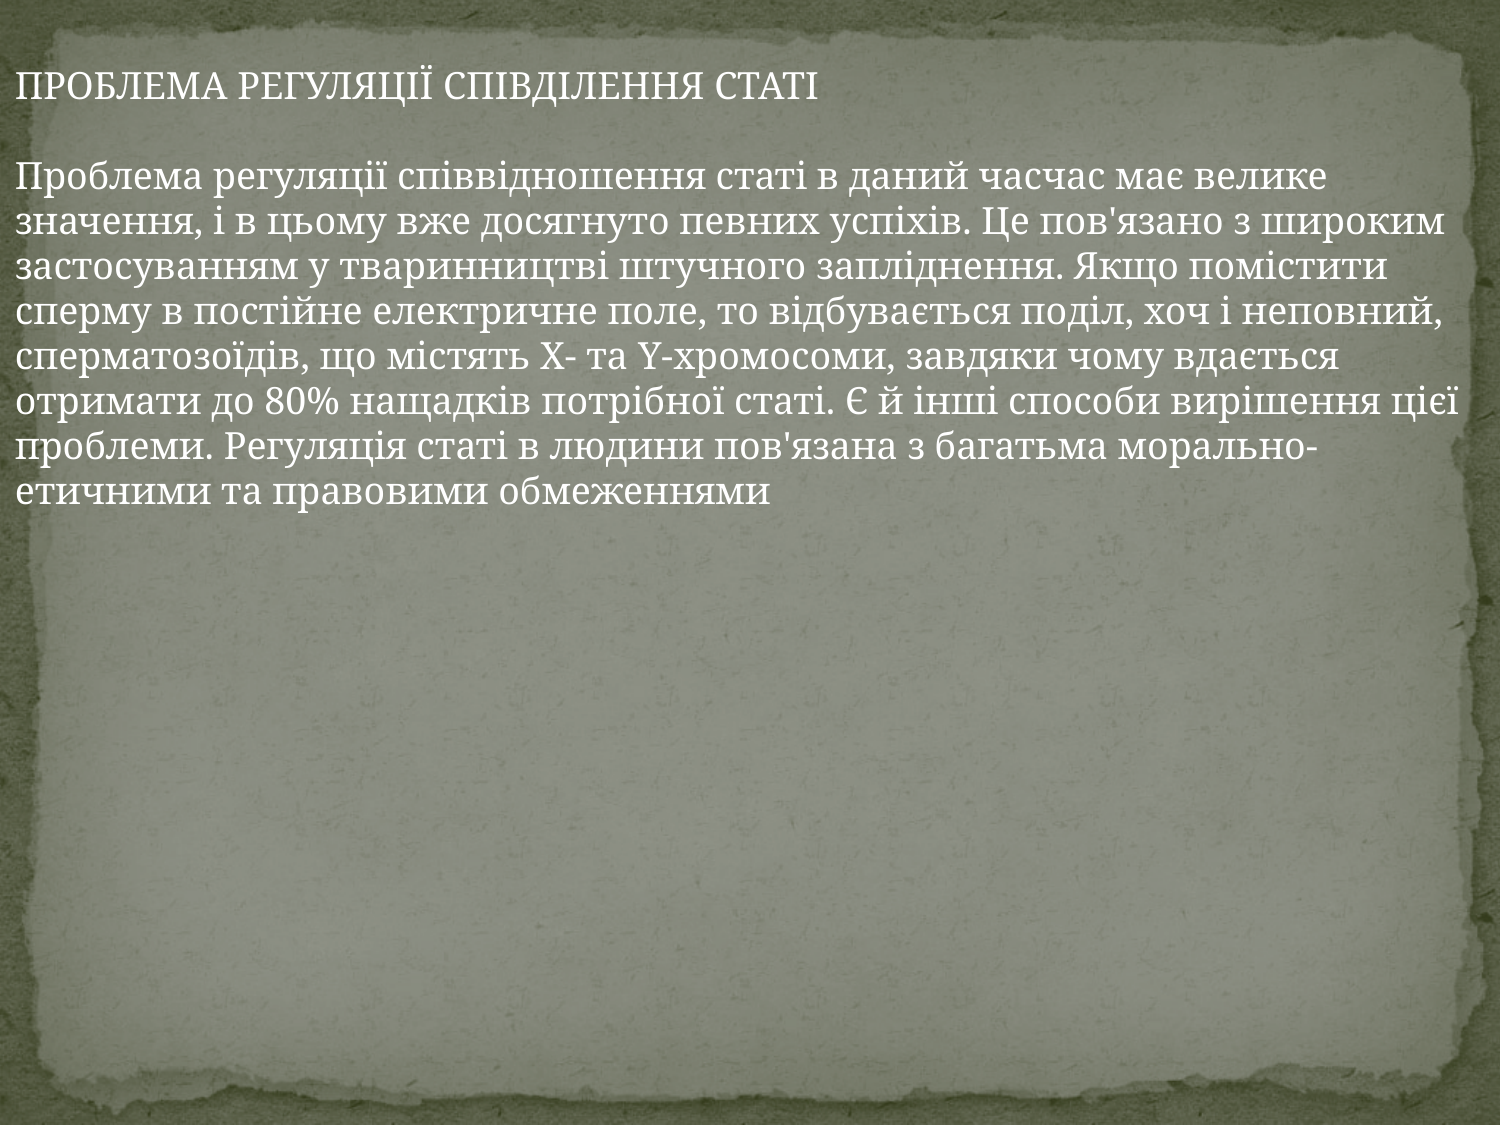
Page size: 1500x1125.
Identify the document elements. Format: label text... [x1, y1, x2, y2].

text_box ПРОБЛЕМА РЕГУЛЯЦІЇ СПІВДІЛЕННЯ СТАТІ Проблема регуляції співвідношення статі в даний часчас має велике значення, і в цьому вже досягнуто певних успіхів. Це пов'язано з широким застосуванням у тваринництві штучного запліднення. Якщо помістити сперму в постійне електричне поле, то відбувається поділ, хоч і неповний, сперматозоїдів, що містять Х- та Y-хромосоми, завдяки чому вдається отримати до 80% нащадків потрібної статі. Є й інші способи вирішення цієї проблеми. Регуляція статі в людини пов'язана з багатьма морально-етичними та правовими обмеженнями [0, 54, 1500, 520]
